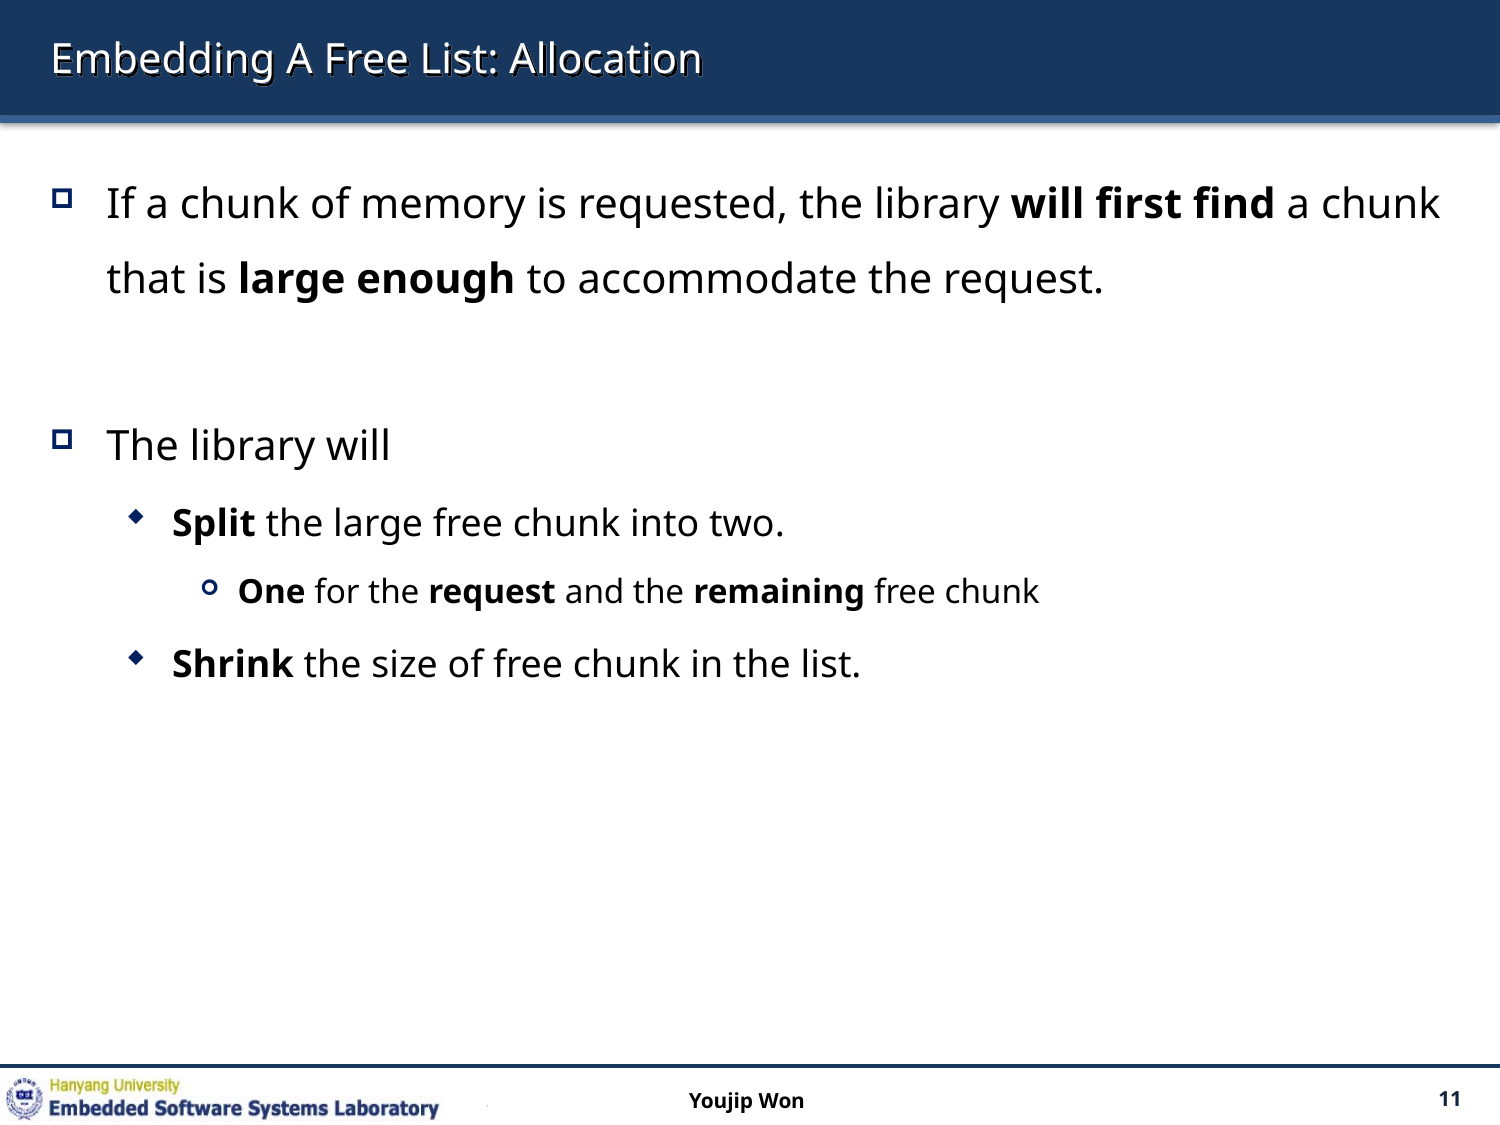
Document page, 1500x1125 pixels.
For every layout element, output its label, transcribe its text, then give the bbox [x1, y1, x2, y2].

title Embedding A Free List: Allocation [34, 8, 1477, 106]
list If a chunk of memory is requested, the library will first find a chunk that is large enough to accommodate the request. The library will Split the large free chunk into two. One for the request and the remaining free chunk Shrink the size of free chunk in the list. [34, 144, 1477, 1048]
footer Youjip Won [497, 1079, 997, 1117]
slide_number 11 [1306, 1081, 1483, 1118]
picture [6, 1078, 488, 1122]
